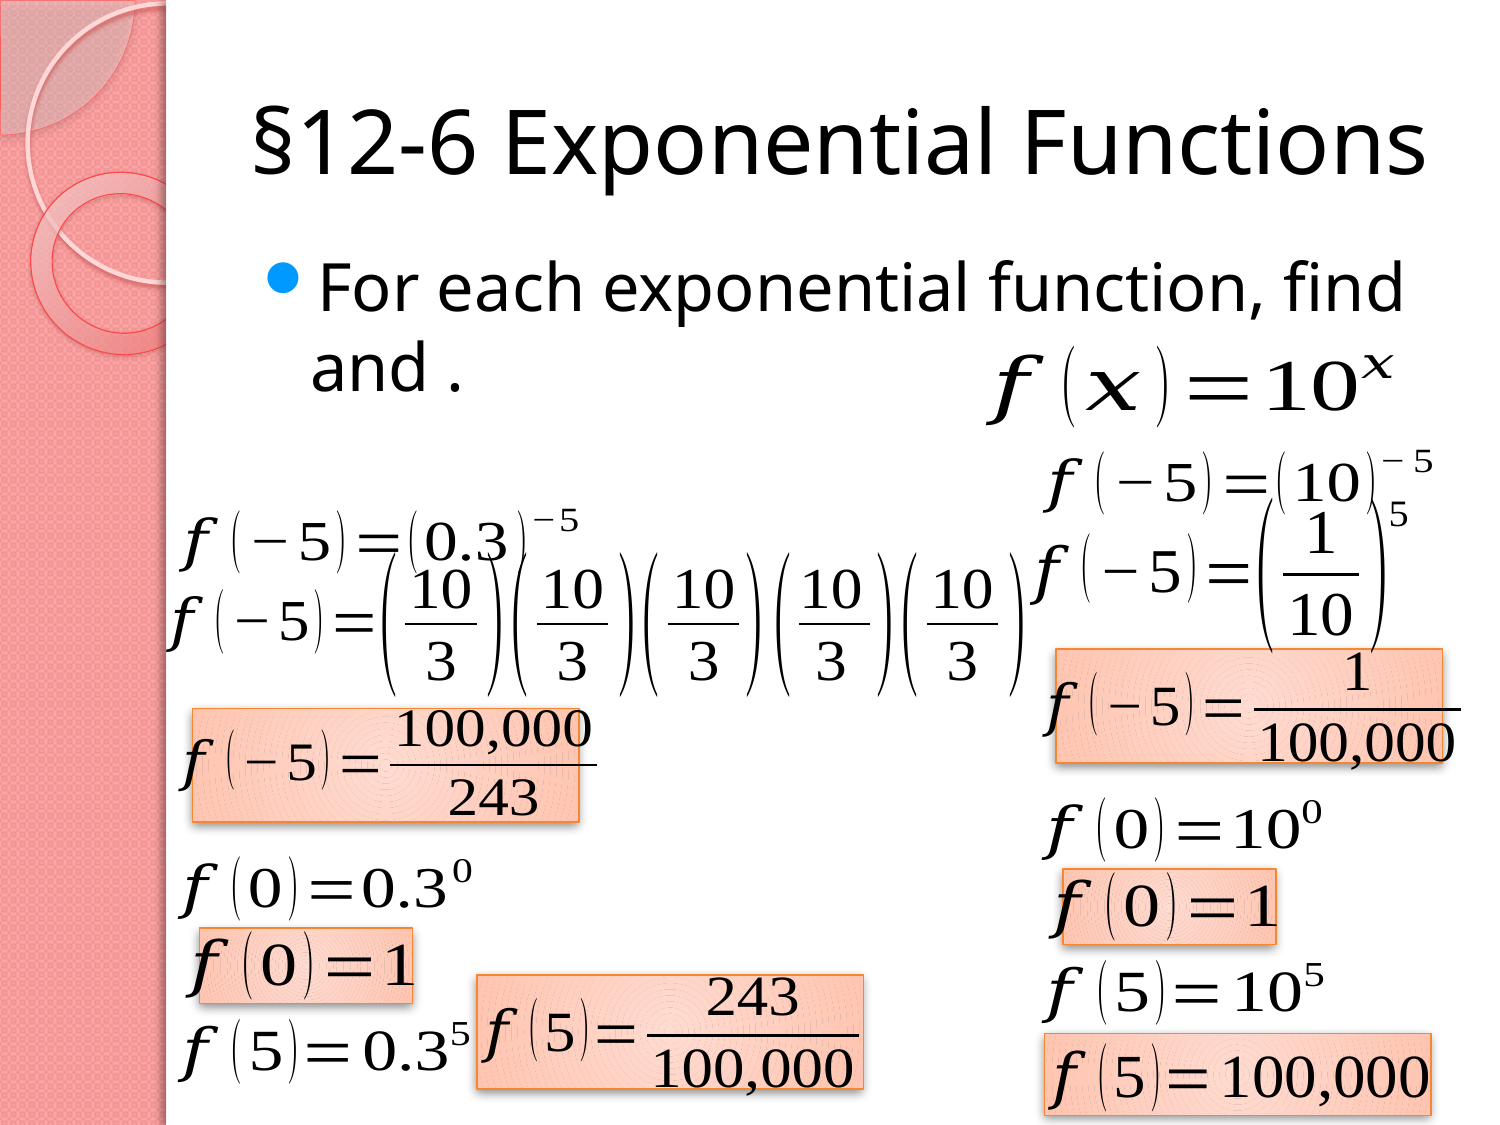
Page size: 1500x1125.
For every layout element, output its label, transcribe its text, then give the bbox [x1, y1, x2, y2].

text_box [1044, 1033, 1432, 1116]
text_box [1062, 868, 1277, 945]
text_box [476, 974, 864, 1090]
title §12-6 Exponential Functions [235, 45, 1466, 233]
text_box [1055, 648, 1443, 764]
text_box [192, 708, 580, 823]
text_box [199, 927, 413, 1004]
